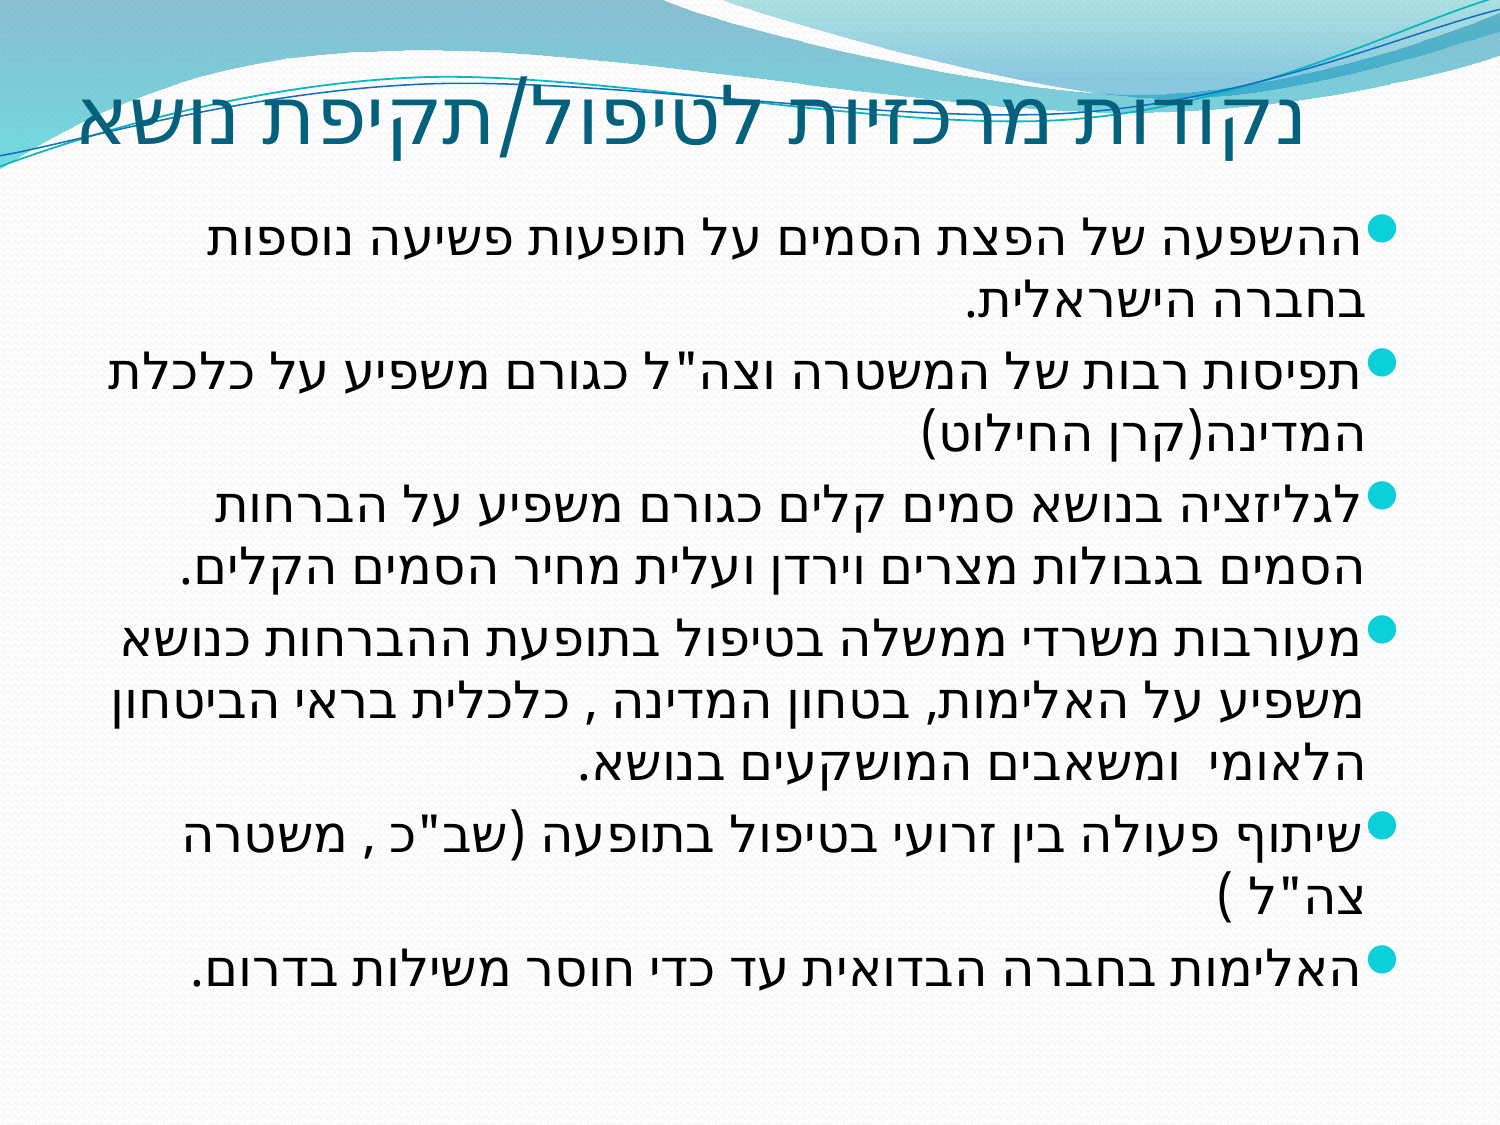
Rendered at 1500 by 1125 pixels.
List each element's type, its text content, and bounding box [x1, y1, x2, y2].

list ההשפעה של הפצת הסמים על תופעות פשיעה נוספות בחברה הישראלית. תפיסות רבות של המשטרה וצה"ל כגורם משפיע על כלכלת המדינה(קרן החילוט) לגליזציה בנושא סמים קלים כגורם משפיע על הברחות הסמים בגבולות מצרים וירדן ועלית מחיר הסמים הקלים. מעורבות משרדי ממשלה בטיפול בתופעת ההברחות כנושא משפיע על האלימות, בטחון המדינה , כלכלית בראי הביטחון הלאומי ומשאבים המושקעים בנושא. שיתוף פעולה בין זרועי בטיפול בתופעה (שב"כ , משטרה צה"ל ) האלימות בחברה הבדואית עד כדי חוסר משילות בדרום. [75, 196, 1425, 1005]
title נקודות מרכזיות לטיפול/תקיפת נושא [75, 0, 1425, 161]
